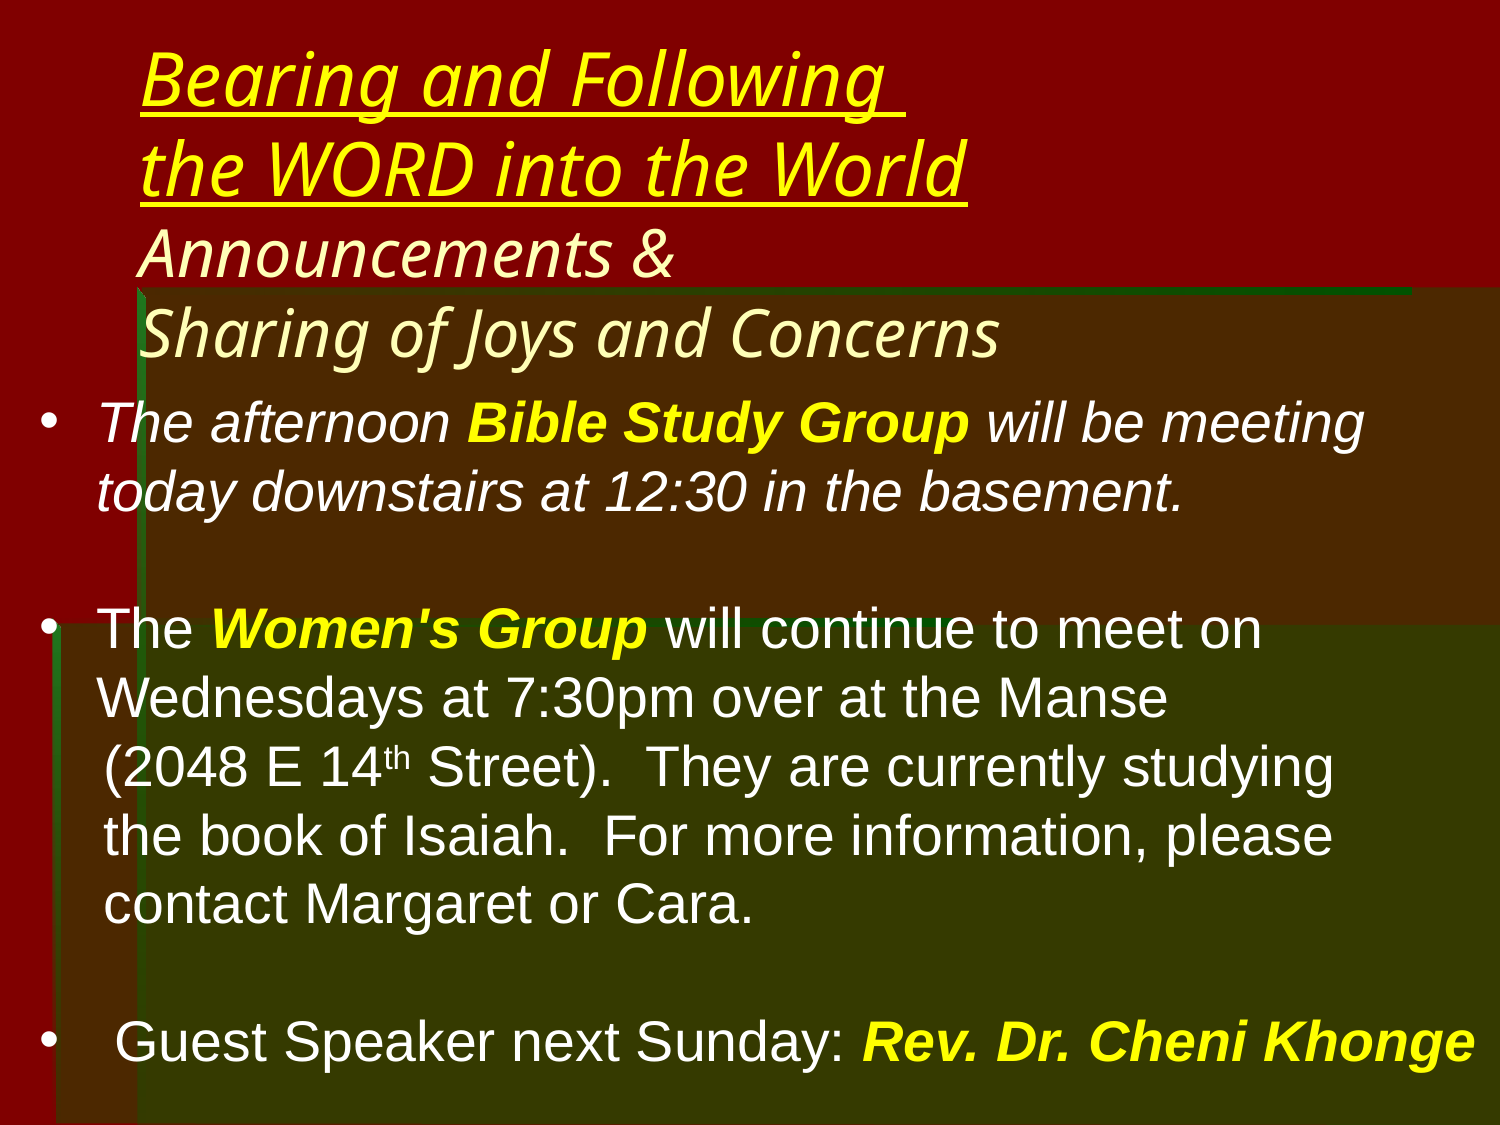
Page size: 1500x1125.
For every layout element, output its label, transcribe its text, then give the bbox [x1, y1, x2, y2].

subtitle [187, 259, 1238, 325]
text_box The afternoon Bible Study Group will be meeting today downstairs at 12:30 in the basement. The Women's Group will continue to meet on Wednesdays at 7:30pm over at the Manse (2048 E 14th Street). They are currently studying the book of Isaiah. For more information, please contact Margaret or Cara. Guest Speaker next Sunday: Rev. Dr. Cheni Khonge [24, 378, 1500, 1081]
text_box Bearing and Following the WORD into the World Announcements & Sharing of Joys and Concerns [124, 23, 1500, 259]
